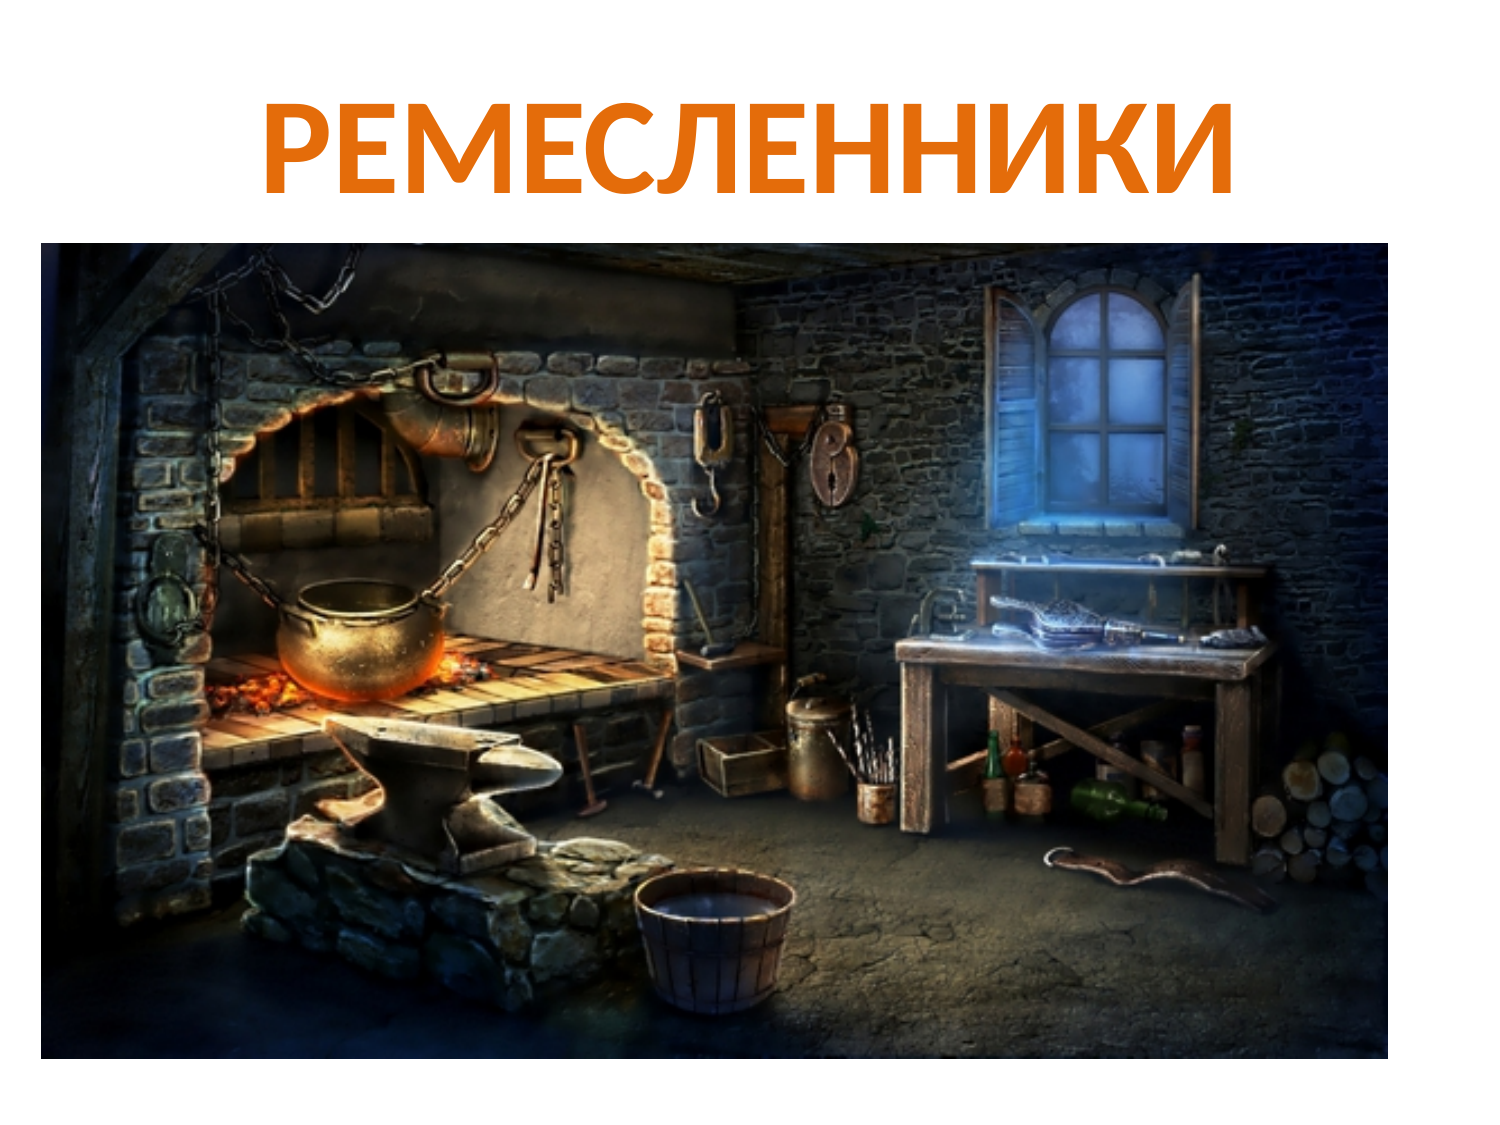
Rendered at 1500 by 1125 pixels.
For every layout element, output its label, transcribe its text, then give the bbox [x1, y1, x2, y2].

title РЕМЕСЛЕННИКИ [75, 45, 1425, 233]
picture [41, 243, 1389, 1059]
